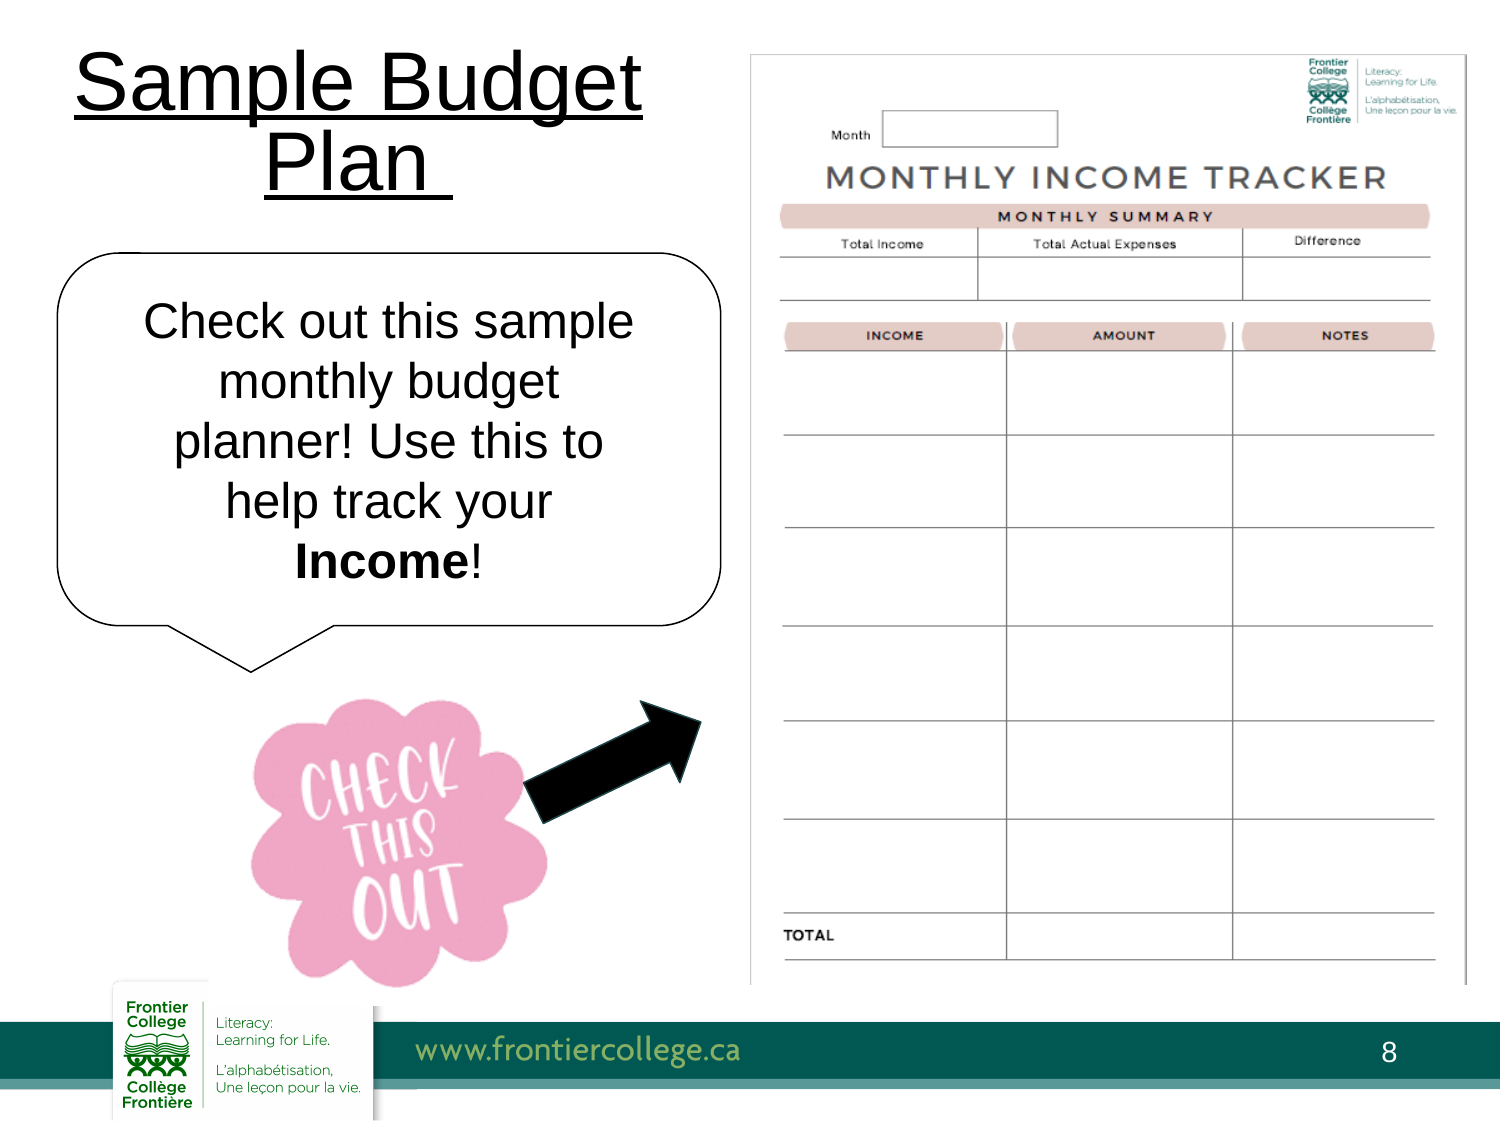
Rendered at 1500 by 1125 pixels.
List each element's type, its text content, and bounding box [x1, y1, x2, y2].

text_box [576, 700, 701, 808]
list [749, 54, 1467, 986]
text_box [57, 252, 721, 673]
title Sample Budget Plan [33, 76, 684, 177]
text_box Check out this sample monthly budget planner! Use this to help track your Income! [120, 280, 658, 596]
picture [0, 678, 1500, 1121]
